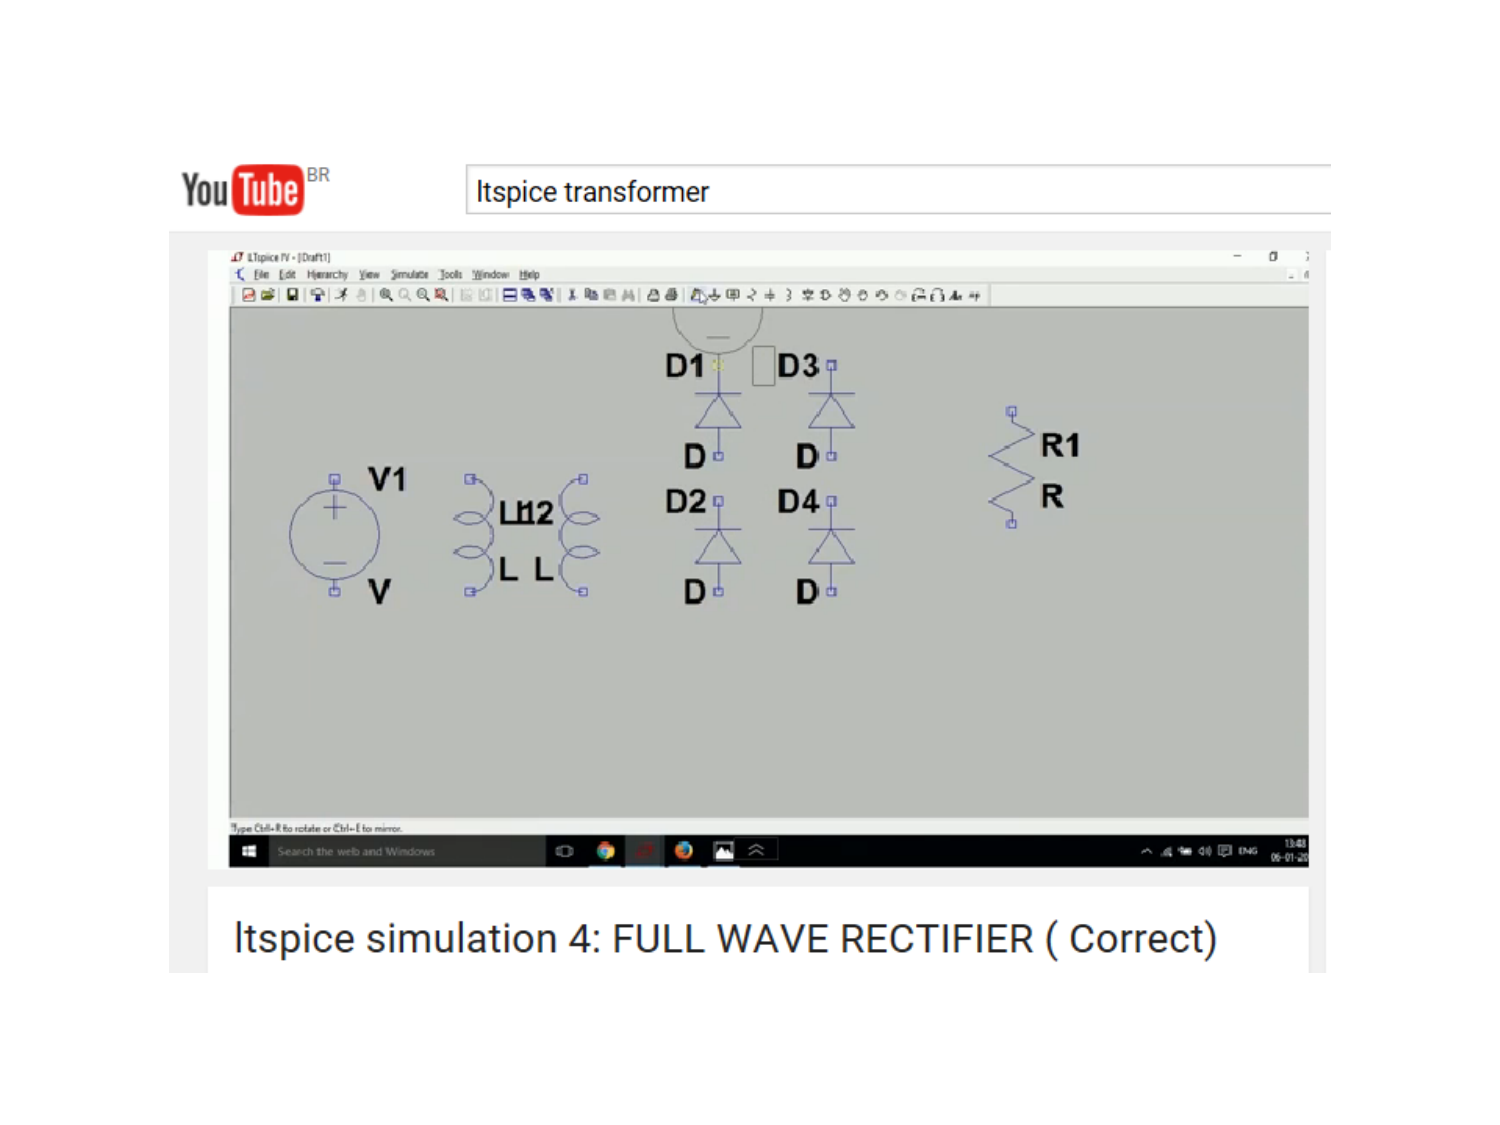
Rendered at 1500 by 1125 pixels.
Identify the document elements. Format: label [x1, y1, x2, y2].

picture [169, 152, 1331, 973]
